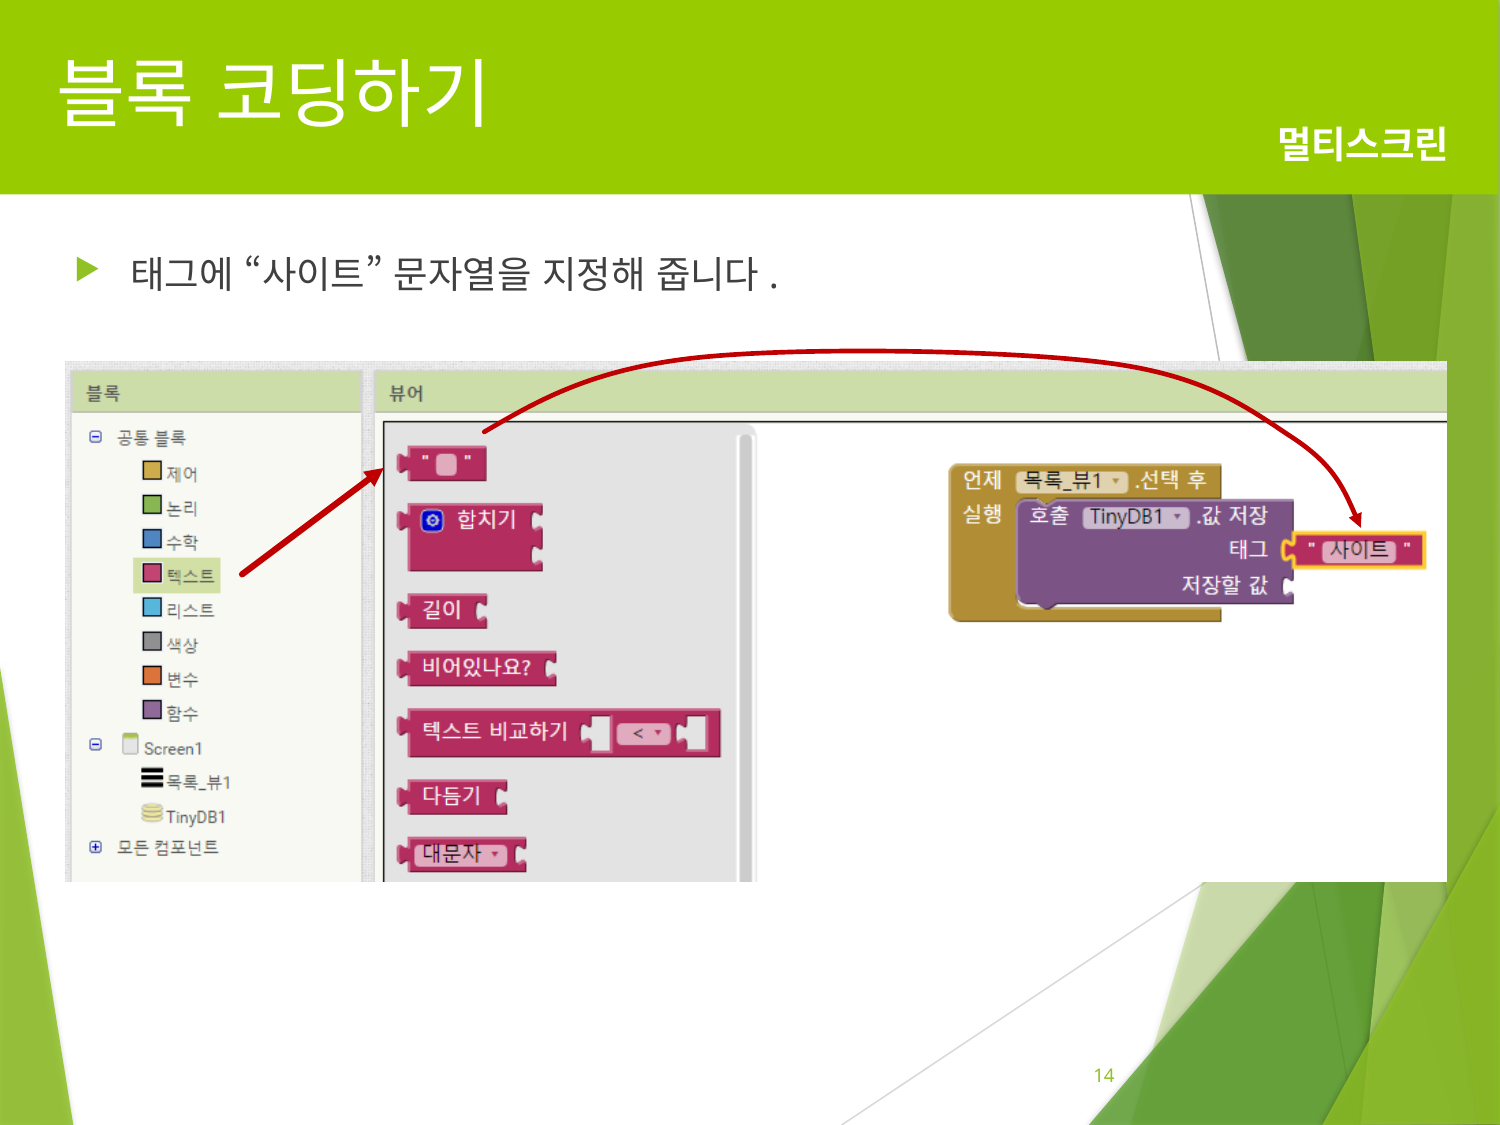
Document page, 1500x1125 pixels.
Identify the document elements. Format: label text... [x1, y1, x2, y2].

title 블록 코딩하기 [41, 38, 1471, 173]
picture [64, 360, 1447, 882]
text_box 멀티스크린 [1262, 113, 1465, 174]
list 태그에 “사이트” 문자열을 지정해 줍니다. [59, 243, 1436, 366]
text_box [241, 467, 385, 575]
text_box [667, 349, 1097, 360]
slide_number 14 [1045, 1046, 1130, 1107]
list 태그에 “사이트” 문자열을 지정해 줍니다. [59, 883, 1436, 1000]
